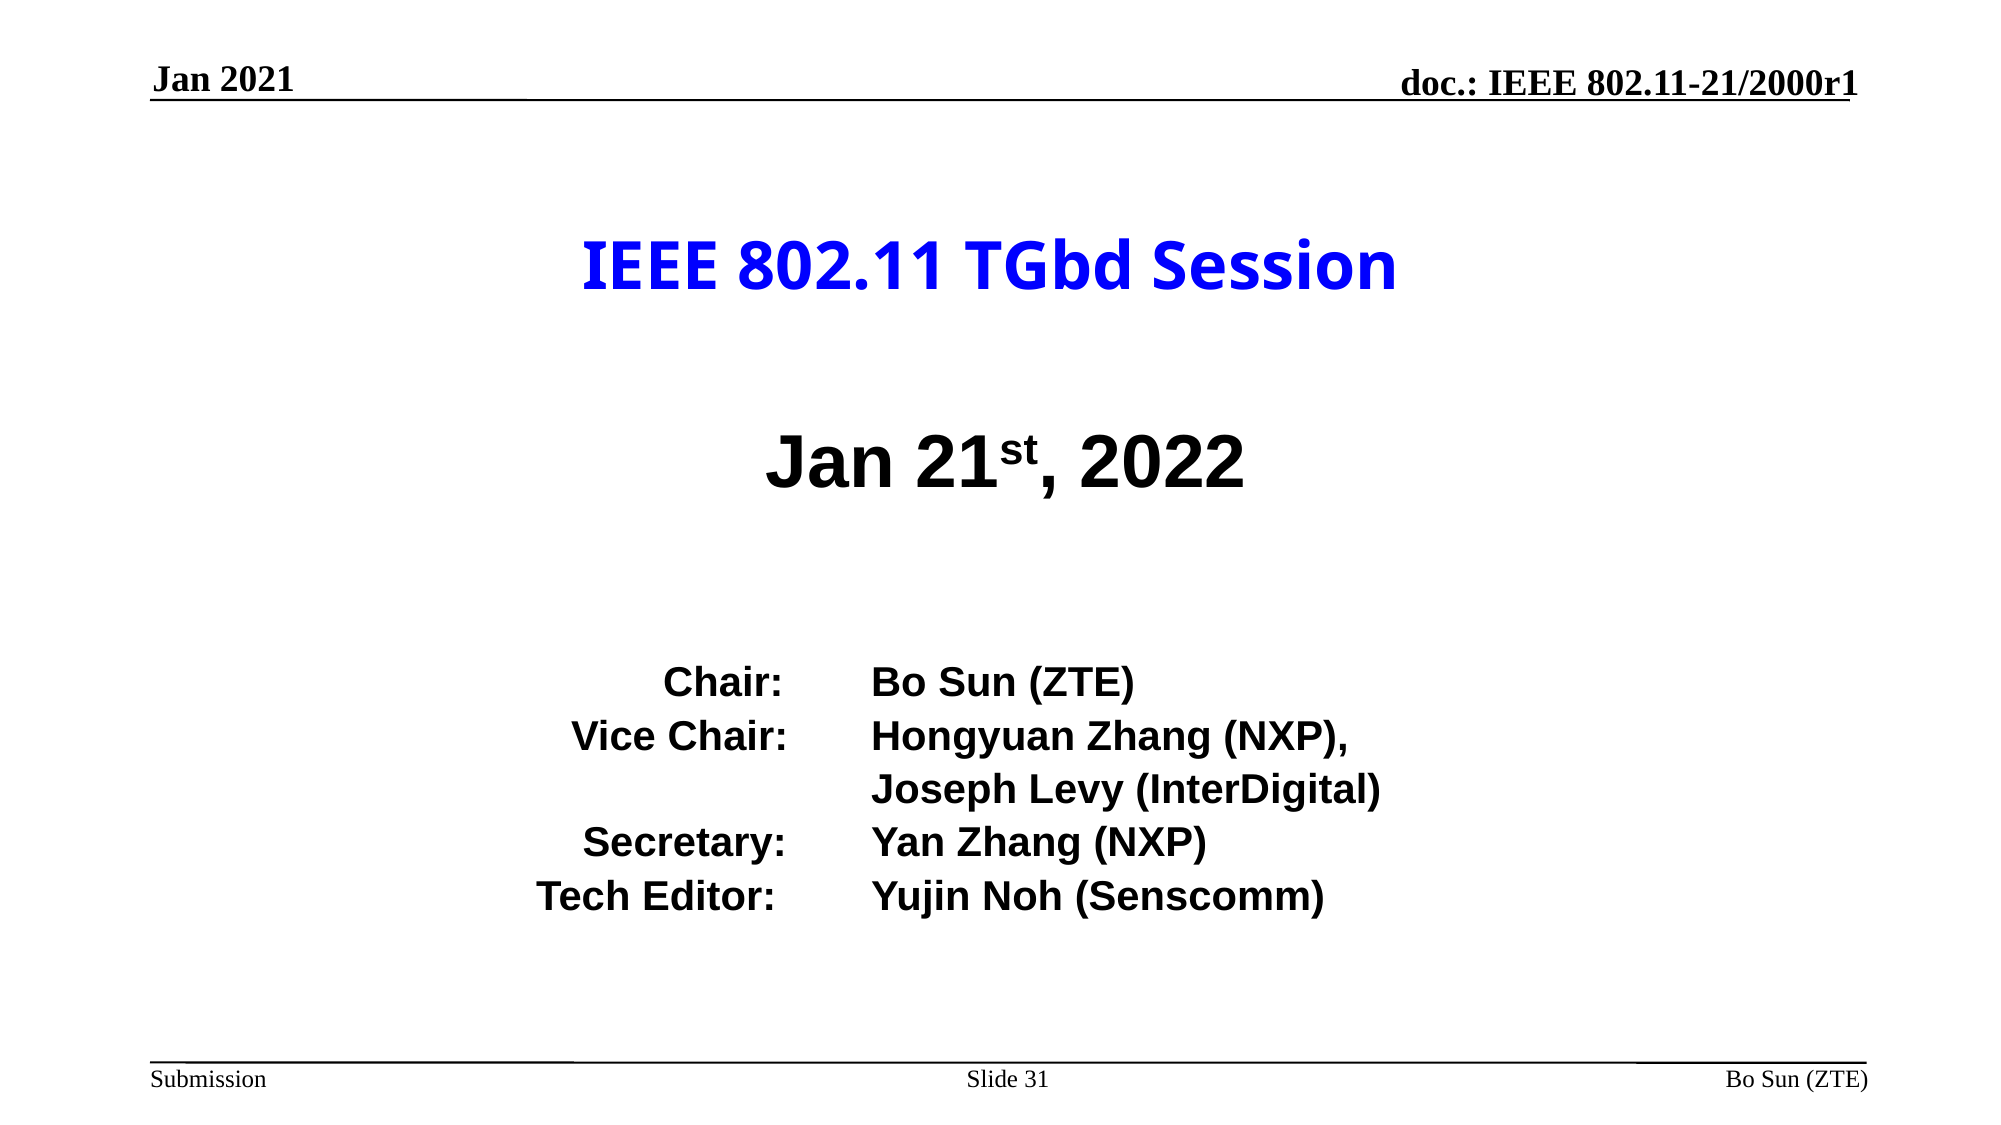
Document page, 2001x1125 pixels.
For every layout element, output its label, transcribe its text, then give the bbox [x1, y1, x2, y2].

title IEEE 802.11 TGbd Session [287, 112, 1695, 349]
slide_number Slide 31 [949, 1061, 1067, 1123]
footer Bo Sun (ZTE) [1171, 1061, 1869, 1093]
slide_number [152, 54, 563, 100]
text_box Jan 21st, 2022 Chair: Bo Sun (ZTE) Vice Chair: Hongyuan Zhang (NXP), Joseph Levy (InterDigital) Secretary: Yan Zhang (NXP) Tech Editor: Yujin Noh (Senscomm) [200, 349, 1813, 1027]
